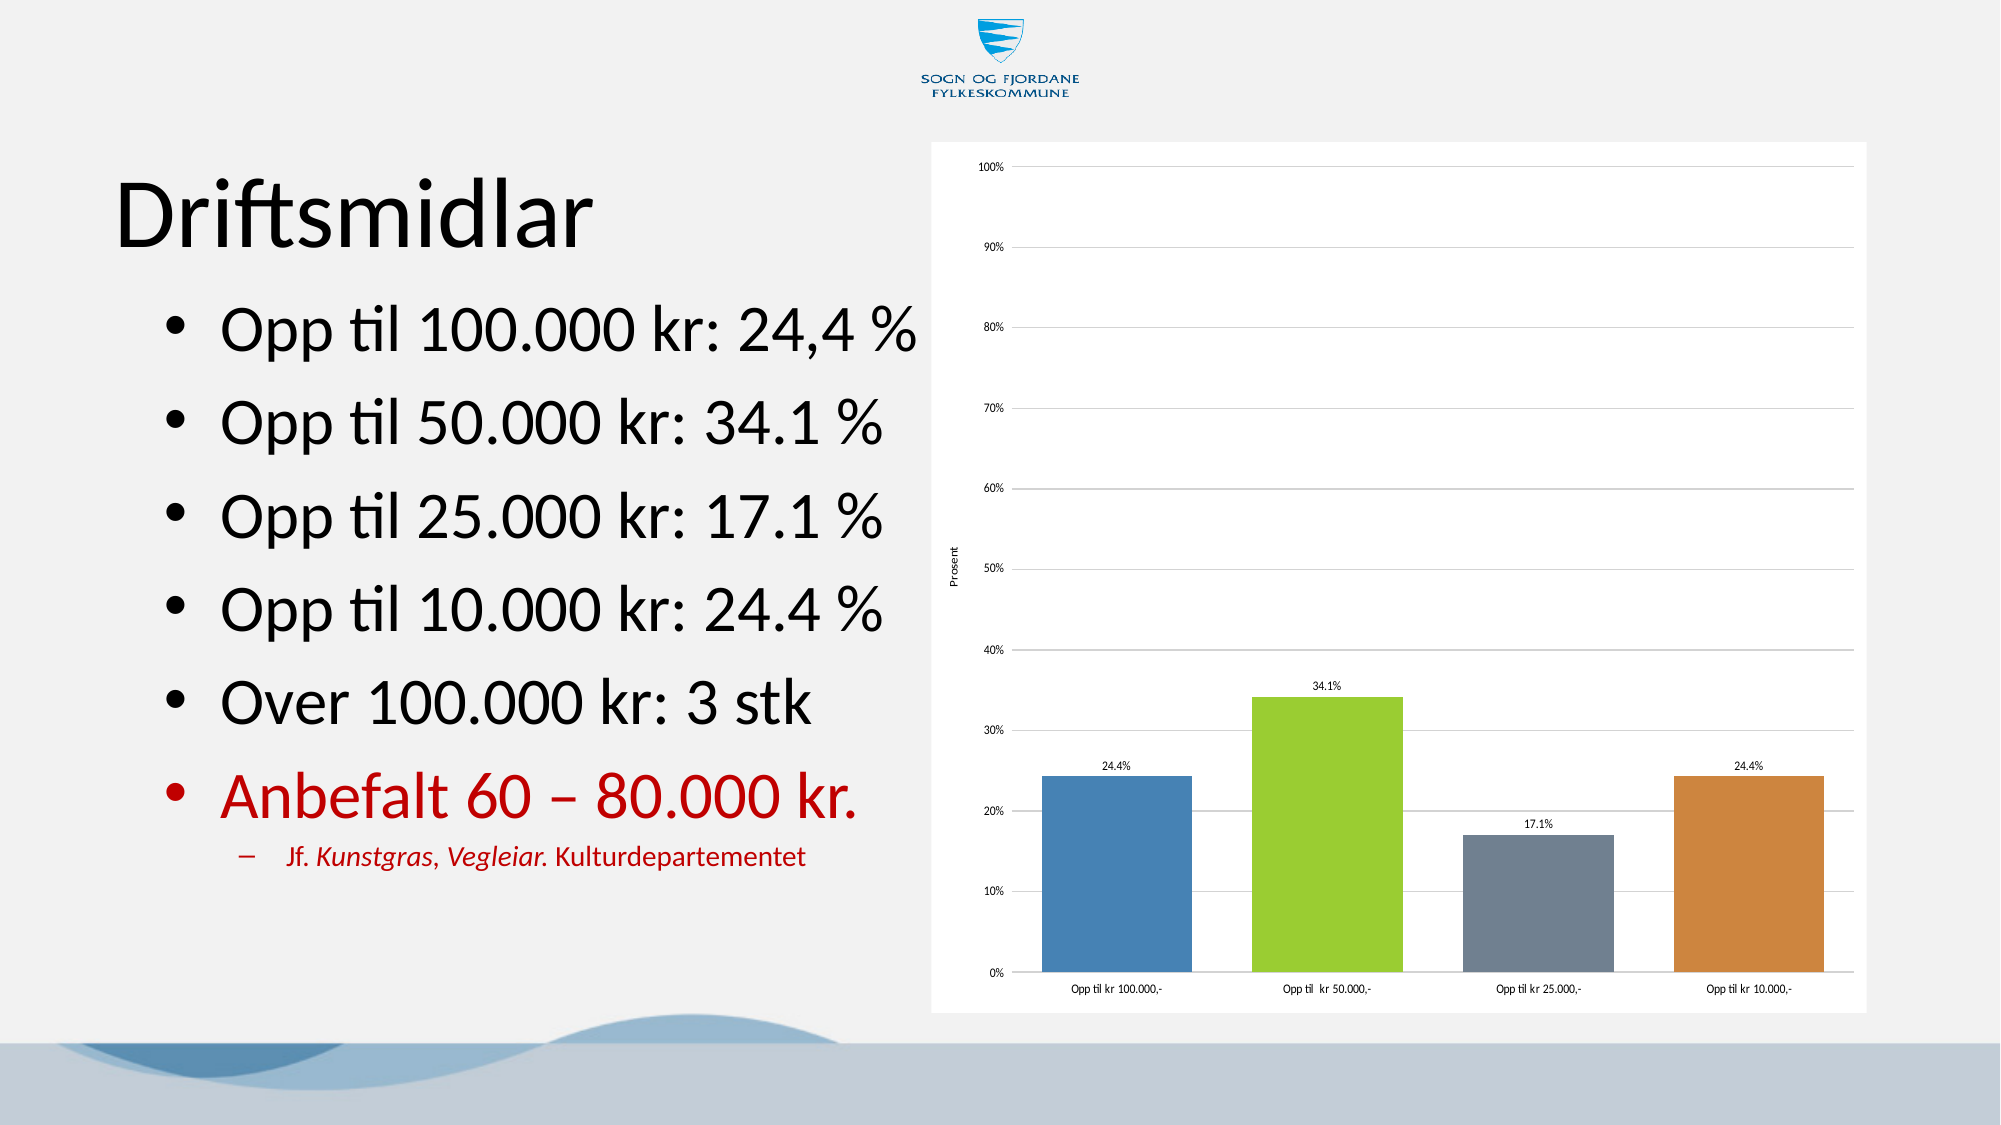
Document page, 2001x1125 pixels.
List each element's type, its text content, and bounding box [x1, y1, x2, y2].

list Opp til 100.000 kr: 24,4 % Opp til 50.000 kr: 34.1 % Opp til 25.000 kr: 17.1 % Opp til 10.000 kr: 24.4 % Over 100.000 kr: 3 stk Anbefalt 60 – 80.000 kr. Jf. Kunstgras, Vegleiar. Kulturdepartementet [149, 277, 926, 992]
picture [0, 0, 2001, 1125]
title Driftsmidlar [99, 113, 1900, 302]
